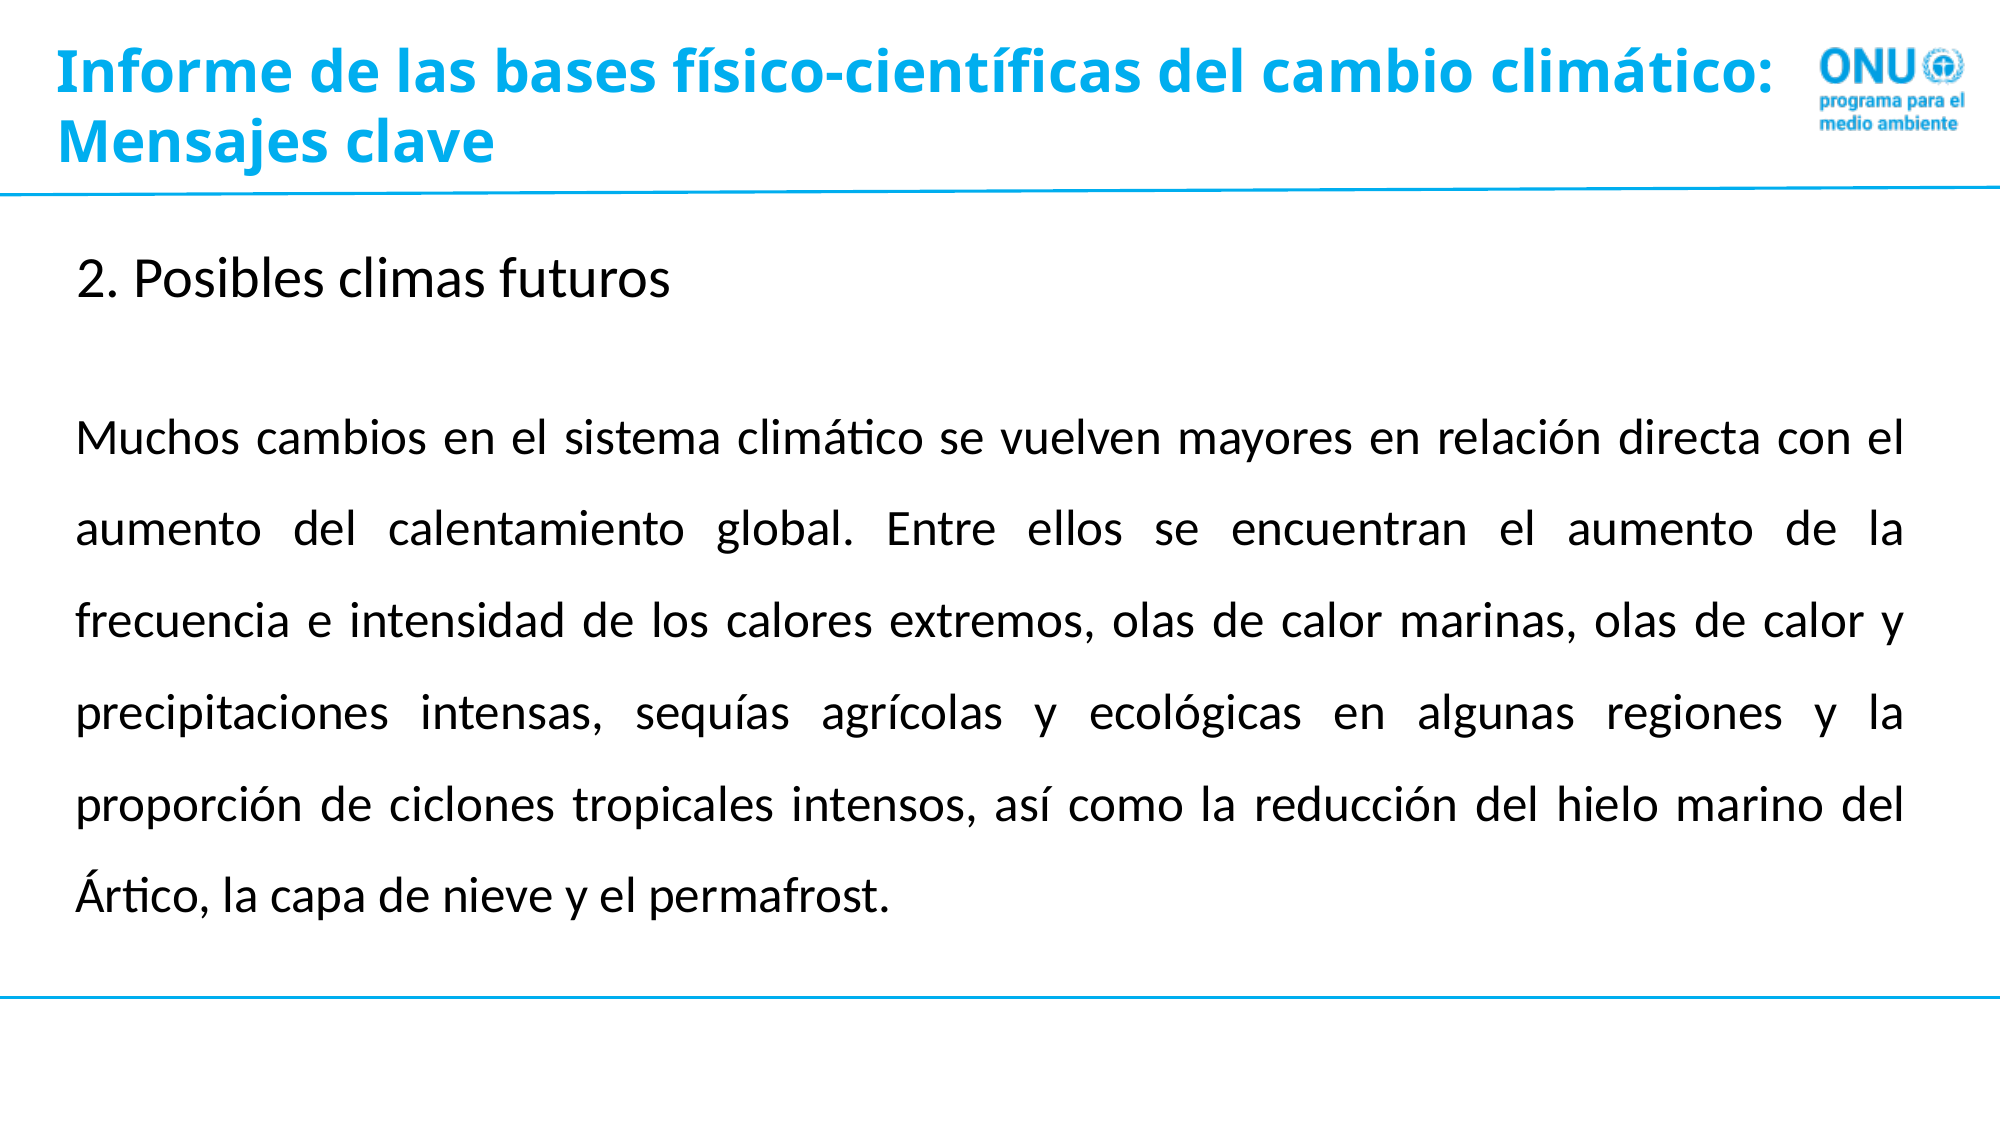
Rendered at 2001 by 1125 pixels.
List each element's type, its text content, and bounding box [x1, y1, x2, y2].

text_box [0, 187, 2000, 196]
picture [1803, 0, 1982, 178]
text_box Informe de las bases físico-científicas del cambio climático: Mensajes clave [41, 32, 1798, 178]
text_box 2. Posibles climas futuros [61, 231, 687, 317]
list Muchos cambios en el sistema climático se vuelven mayores en relación directa con el aumento del calentamiento global. Entre ellos se encuentran el aumento de la frecuencia e intensidad de los calores extremos, olas de calor marinas, olas de calor y precipitaciones intensas, sequías agrícolas y ecológicas en algunas regiones y la proporción de ciclones tropicales intensos, así como la reducción del hielo marino del Ártico, la capa de nieve y el permafrost. [41, 364, 1923, 944]
text_box [41, 206, 1929, 944]
